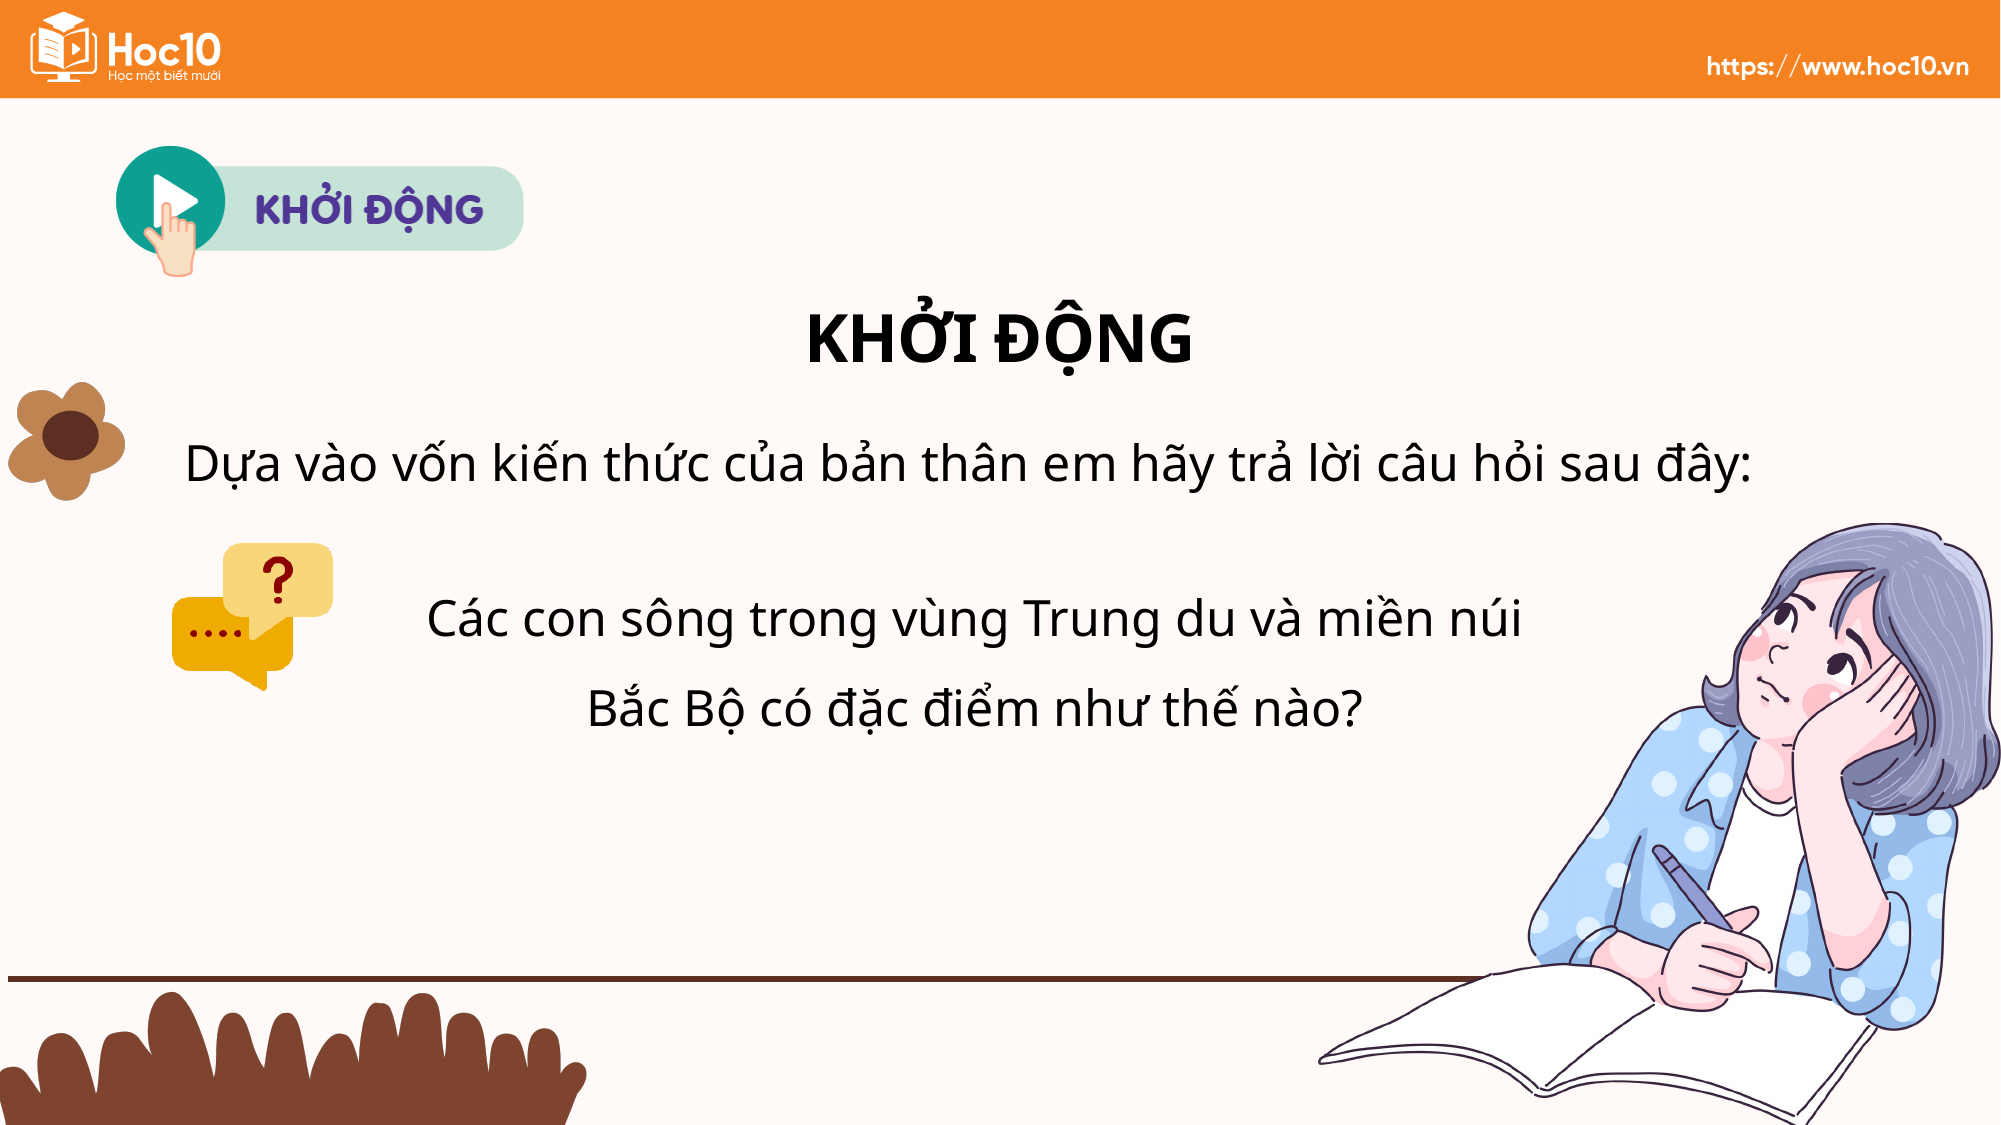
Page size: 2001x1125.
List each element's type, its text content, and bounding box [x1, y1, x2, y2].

text_box [1318, 523, 2000, 1125]
text_box Dựa vào vốn kiến thức của bản thân em hãy trả lời câu hỏi sau đây: [169, 424, 1895, 499]
text_box KHỞI ĐỘNG [587, 264, 1413, 376]
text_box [164, 536, 1567, 733]
picture [0, 0, 2001, 1125]
